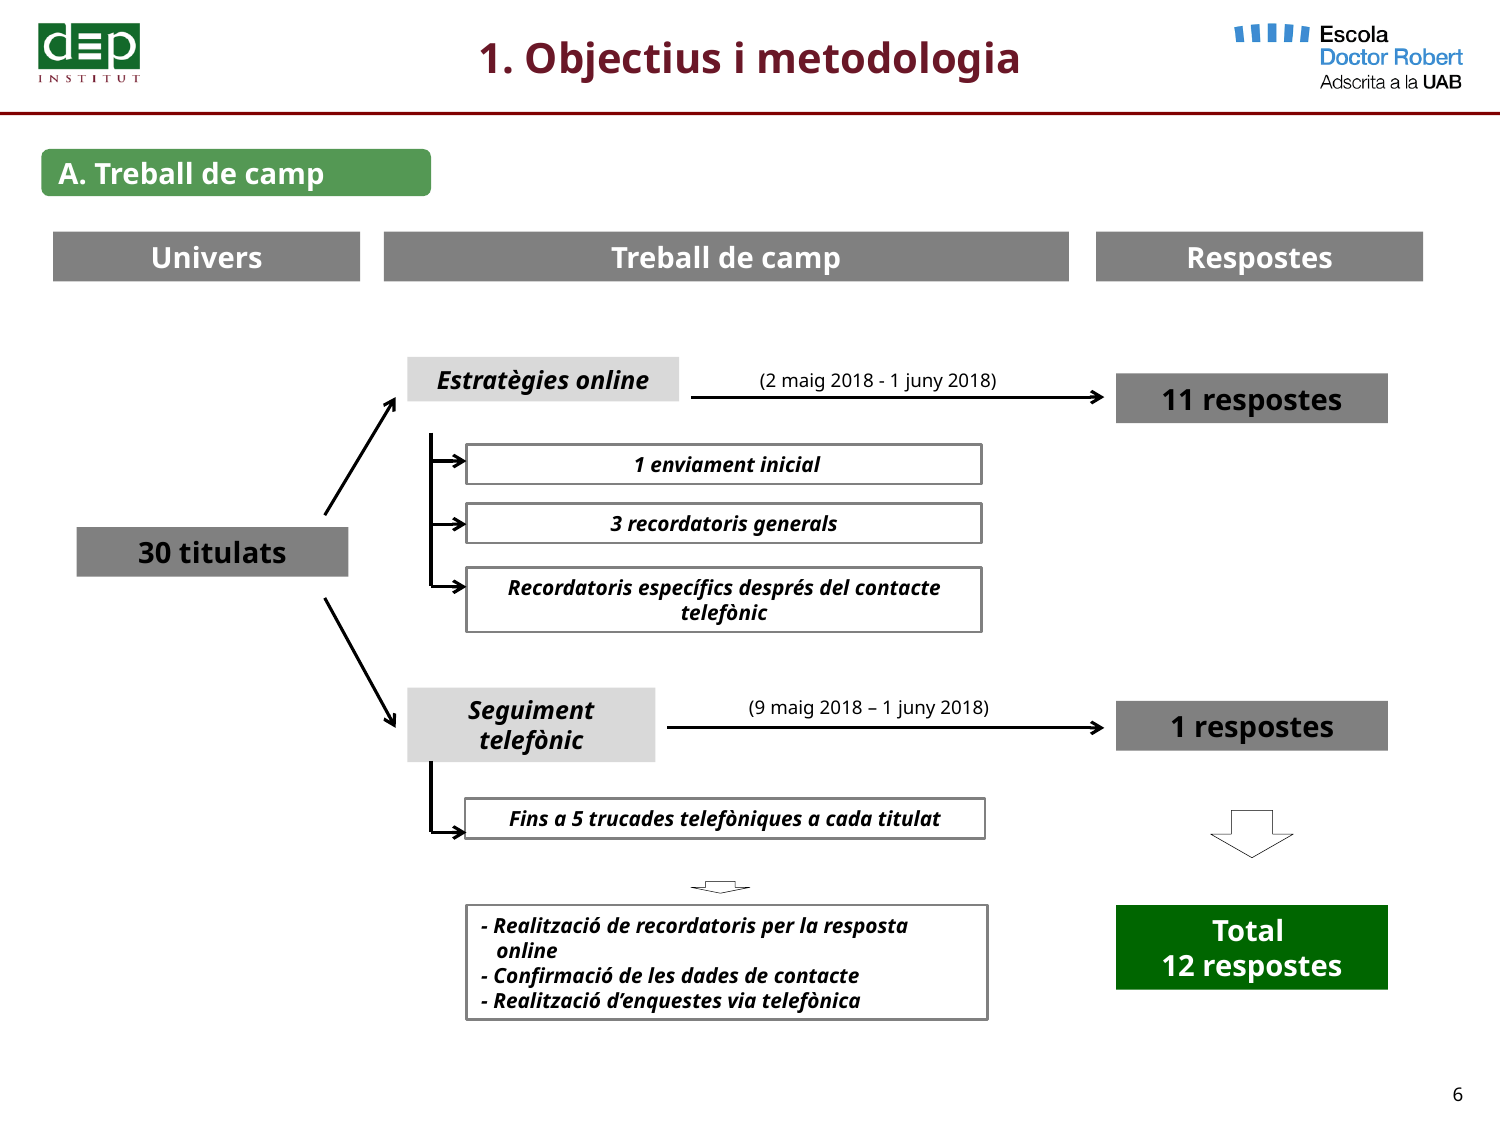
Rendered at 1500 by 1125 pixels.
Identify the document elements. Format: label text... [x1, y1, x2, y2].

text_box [324, 396, 396, 516]
text_box Respostes [1096, 231, 1424, 282]
text_box [690, 881, 750, 894]
text_box Total 12 respostes [1116, 905, 1388, 990]
text_box 1. Objectius i metodologia [0, 0, 1500, 114]
text_box Seguiment telefònic [407, 687, 656, 763]
text_box Estratègies online [407, 356, 680, 402]
text_box Treball de camp [383, 231, 1069, 282]
text_box (9 maig 2018 – 1 juny 2018) [734, 688, 1004, 726]
text_box Fins a 5 trucades telefòniques a cada titulat [464, 798, 986, 839]
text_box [324, 597, 396, 729]
text_box Recordatoris específics després del contacte telefònic [466, 567, 982, 632]
text_box 1 enviament inicial [466, 444, 982, 485]
text_box A. Treball de camp [39, 146, 434, 199]
text_box 3 recordatoris generals [466, 503, 982, 544]
text_box [1210, 810, 1294, 858]
text_box 6 [1127, 1074, 1478, 1106]
text_box (2 maig 2018 - 1 juny 2018) [745, 361, 1012, 396]
text_box Univers [53, 231, 361, 282]
text_box 1 respostes [1116, 700, 1388, 751]
text_box 11 respostes [1116, 373, 1388, 424]
text_box - Realització de recordatoris per la resposta online - Confirmació de les dades de contacte - Realització d’enquestes via telefònica [466, 905, 988, 1020]
text_box 30 titulats [76, 527, 349, 577]
